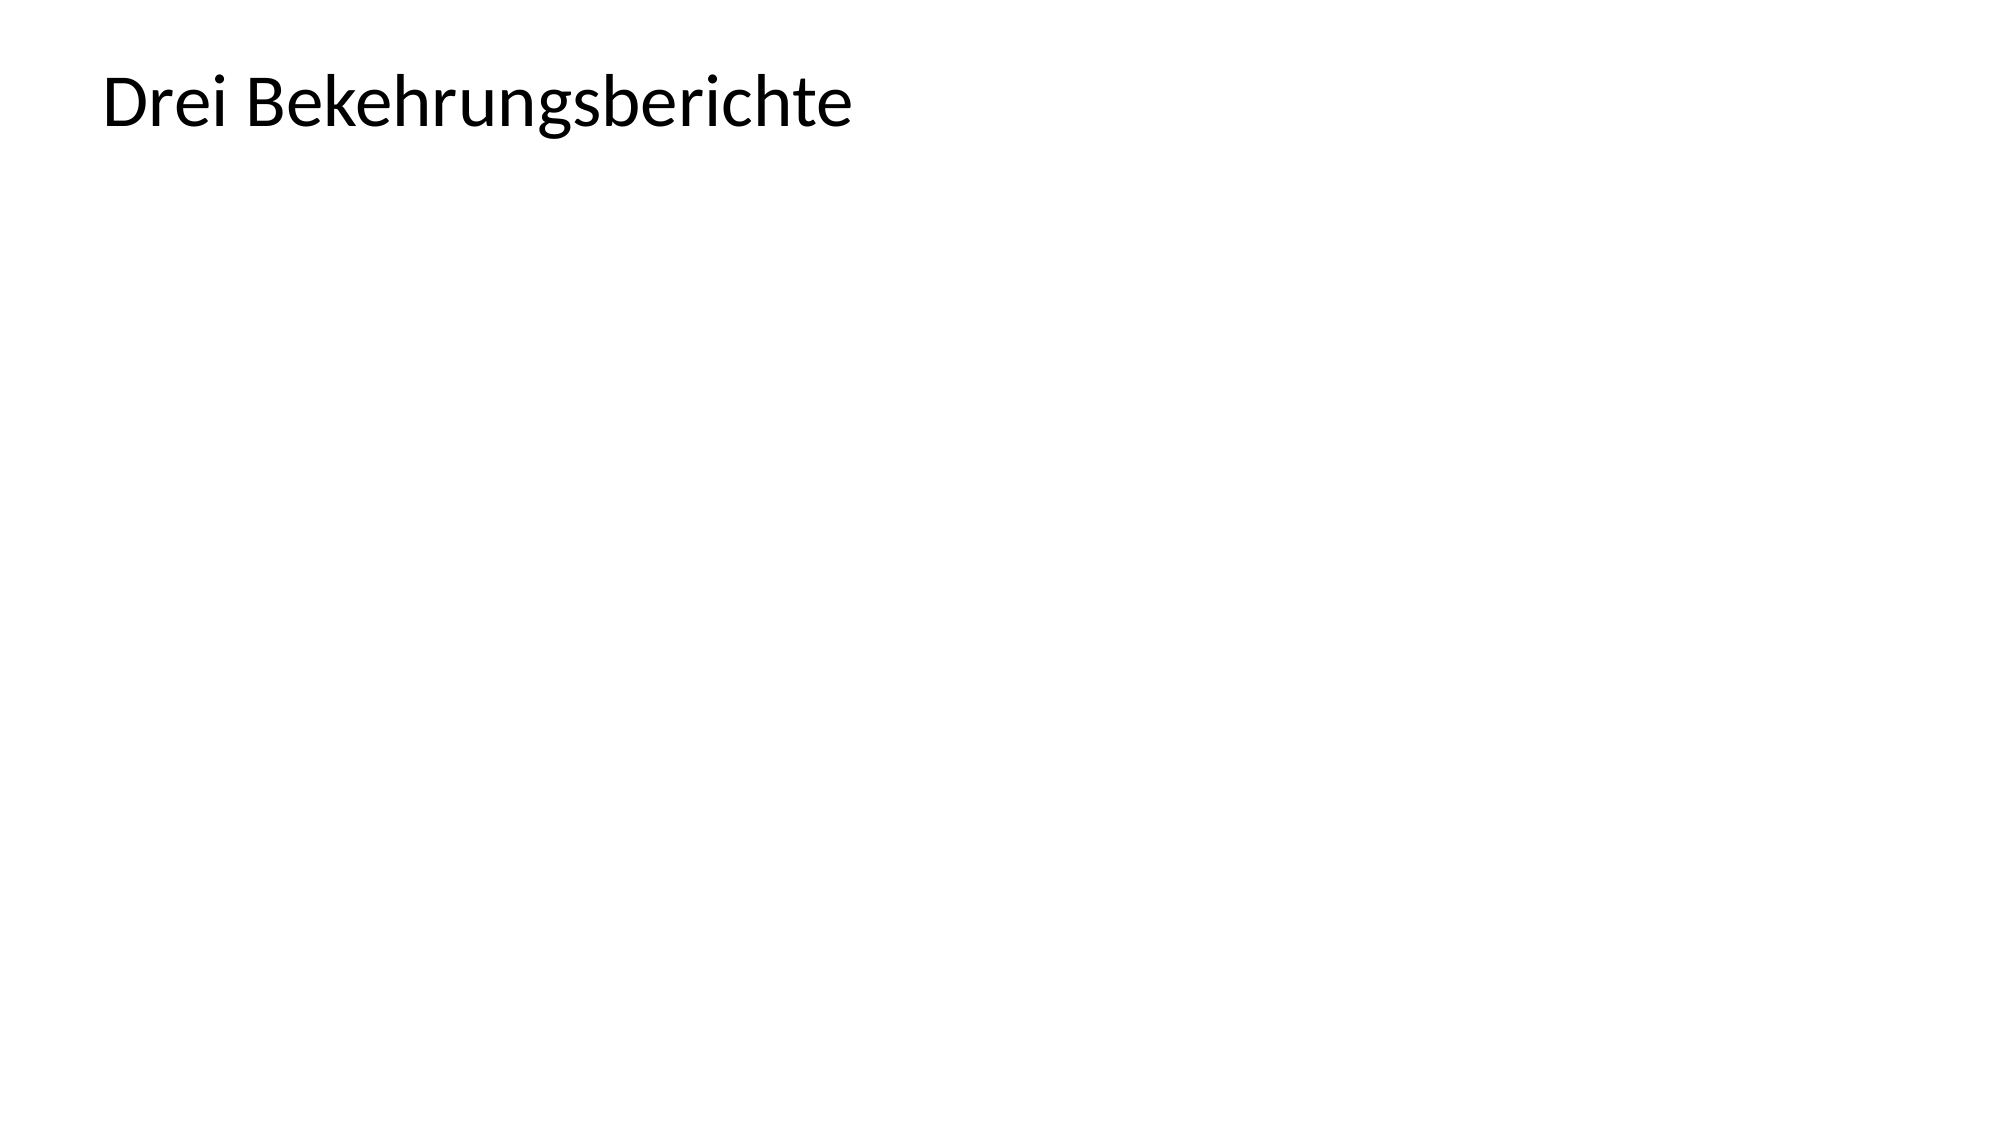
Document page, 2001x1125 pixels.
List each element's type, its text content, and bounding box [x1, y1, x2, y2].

text_box Drei Bekehrungsberichte [87, 43, 870, 149]
